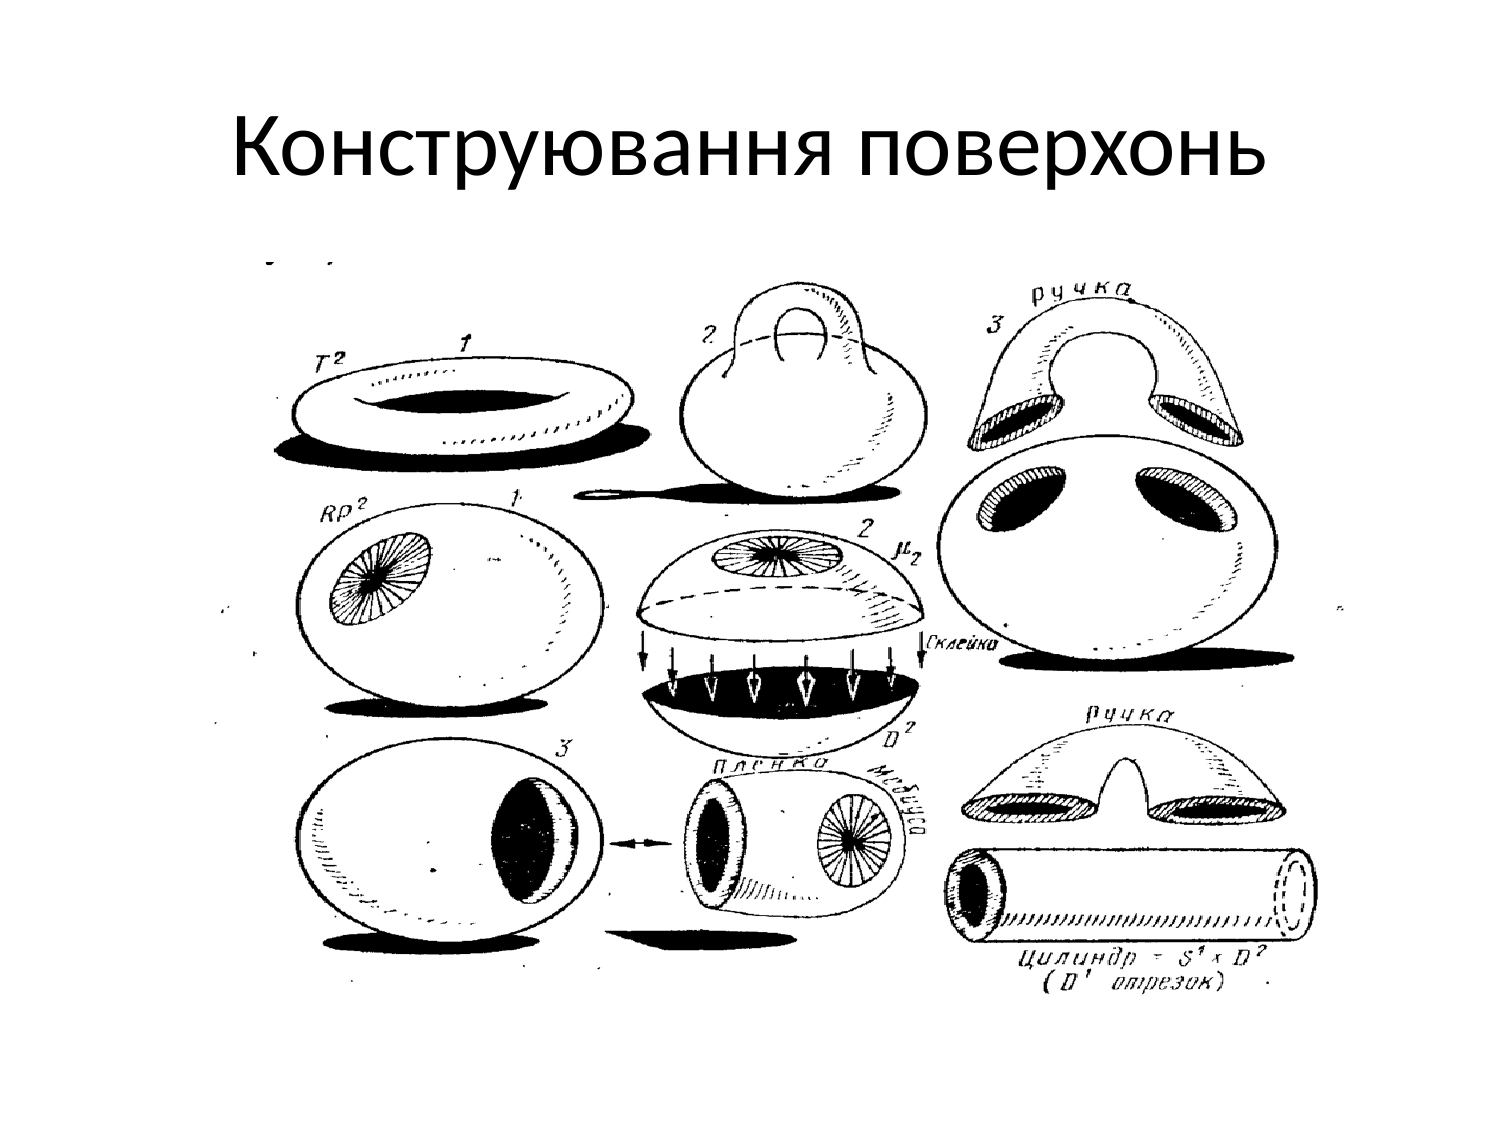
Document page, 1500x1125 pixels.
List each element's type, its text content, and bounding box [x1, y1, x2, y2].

title Конструювання поверхонь [75, 45, 1425, 233]
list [194, 262, 1353, 1006]
